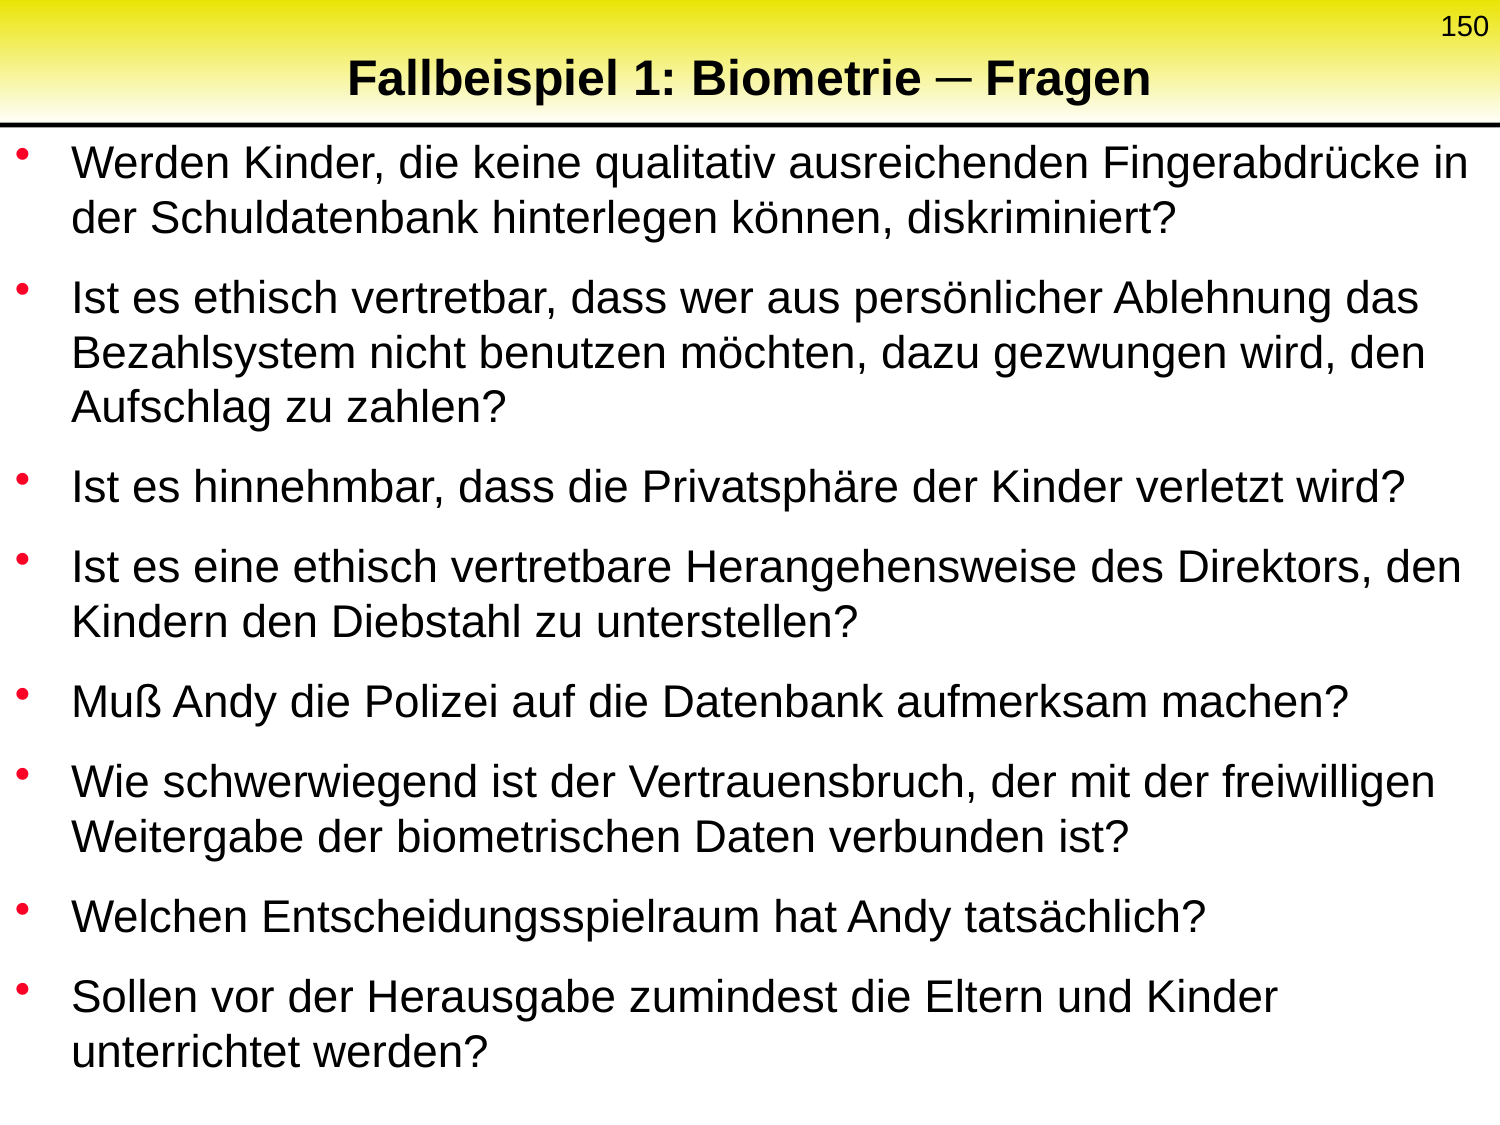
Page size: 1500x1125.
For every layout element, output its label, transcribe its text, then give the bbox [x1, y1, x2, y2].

slide_number 150 [1189, 0, 1500, 51]
list Werden Kinder, die keine qualitativ ausreichenden Fingerabdrücke in der Schuldatenbank hinterlegen können, diskriminiert? Ist es ethisch vertretbar, dass wer aus persönlicher Ablehnung das Bezahlsystem nicht benutzen möchten, dazu gezwungen wird, den Aufschlag zu zahlen? Ist es hinnehmbar, dass die Privatsphäre der Kinder verletzt wird? Ist es eine ethisch vertretbare Herangehensweise des Direktors, den Kindern den Diebstahl zu unterstellen? Muß Andy die Polizei auf die Datenbank aufmerksam machen? Wie schwerwiegend ist der Vertrauensbruch, der mit der freiwilligen Weitergabe der biometrischen Daten verbunden ist? Welchen Entscheidungsspielraum hat Andy tatsächlich? Sollen vor der Herausgabe zumindest die Eltern und Kinder unterrichtet werden? [0, 125, 1500, 1125]
title Fallbeispiel 1: Biometrie ─ Fragen [0, 24, 1500, 125]
